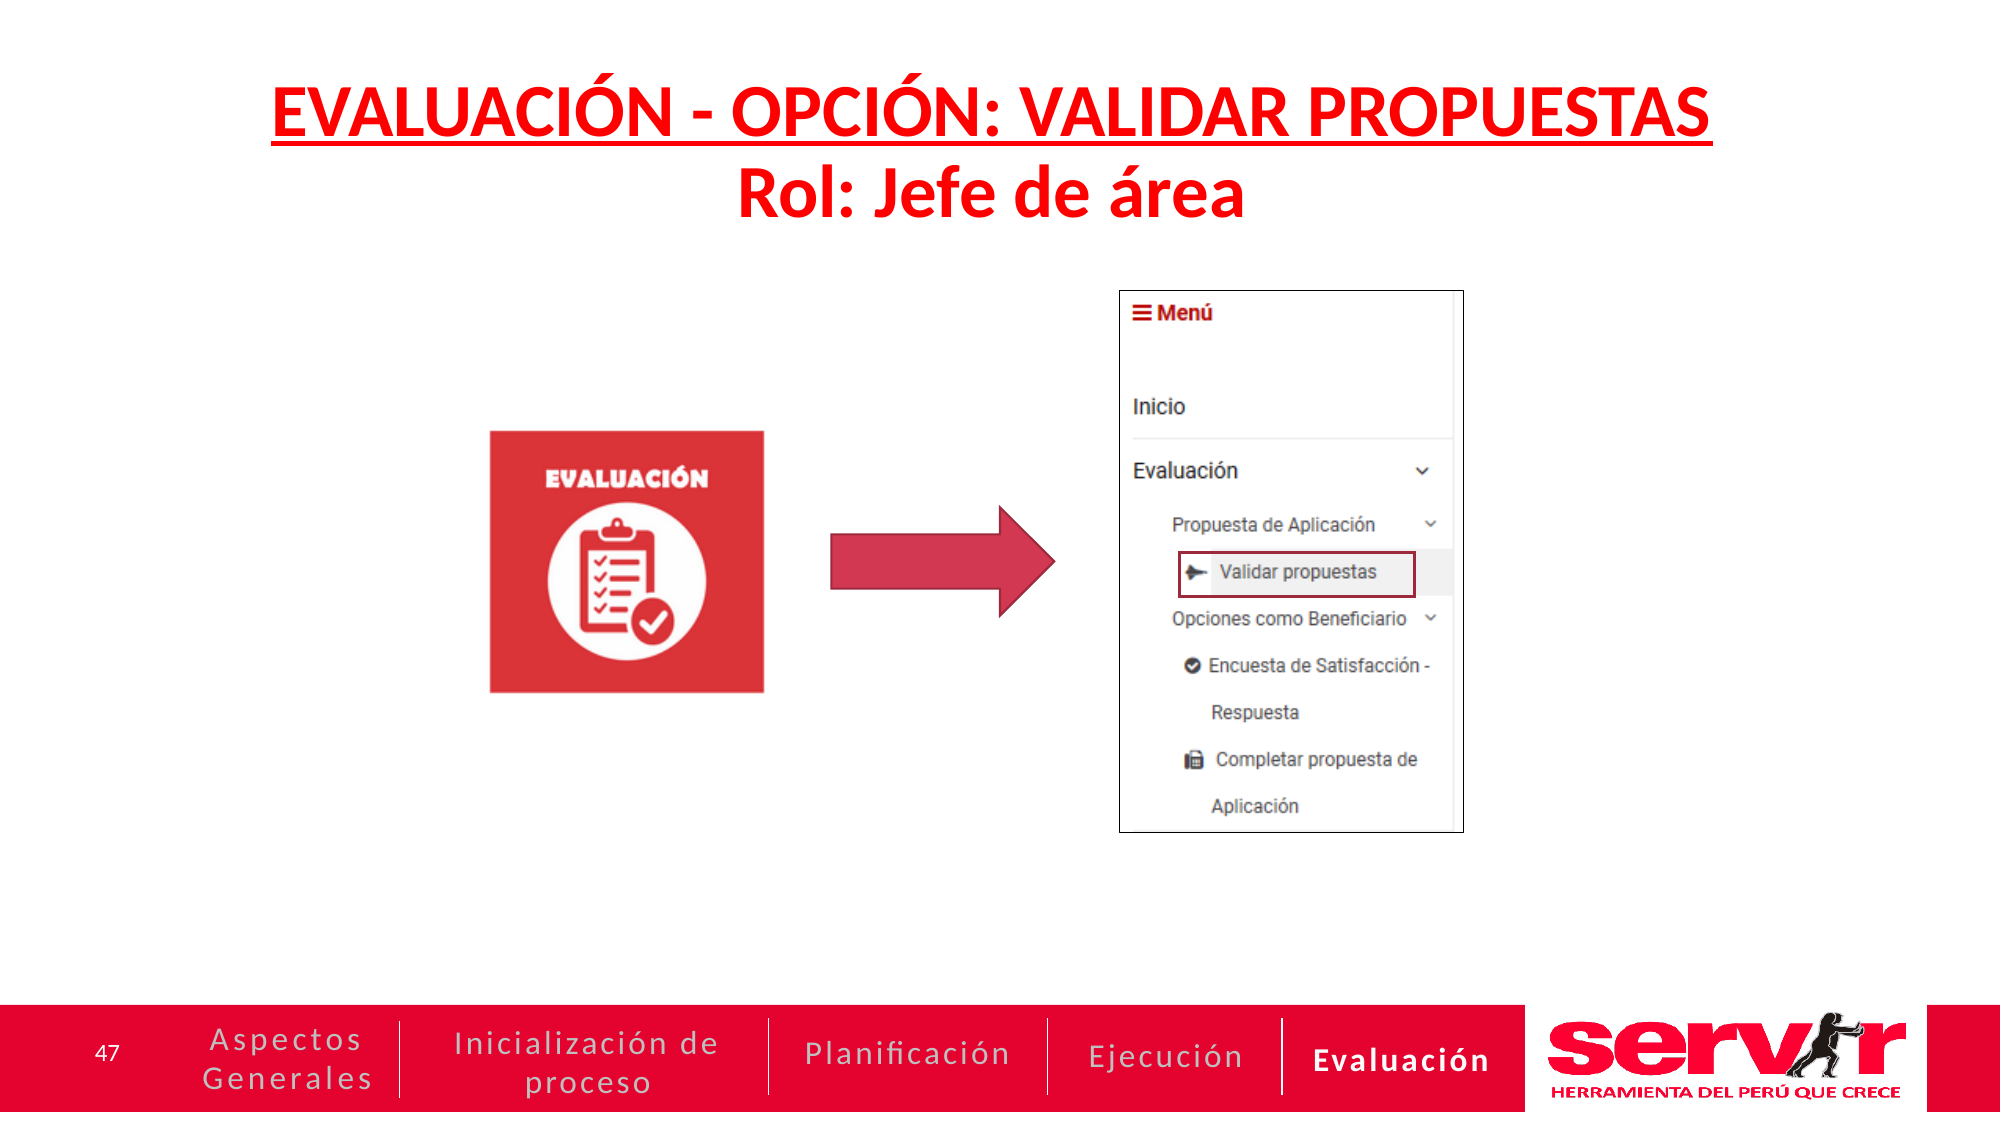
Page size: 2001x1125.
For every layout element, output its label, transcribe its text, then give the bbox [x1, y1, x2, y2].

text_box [487, 291, 1464, 832]
text_box Aspectos Generales [174, 1009, 400, 1104]
text_box Inicialización de proceso [403, 1013, 772, 1108]
title EVALUACIÓN - OPCIÓN: VALIDAR PROPUESTAS Rol: Jefe de área [84, 33, 1900, 272]
text_box Ejecución [1073, 1027, 1258, 1082]
text_box Planificación [790, 1023, 1025, 1079]
picture [1490, 972, 1968, 1125]
text_box Evaluación [1298, 1030, 1504, 1085]
